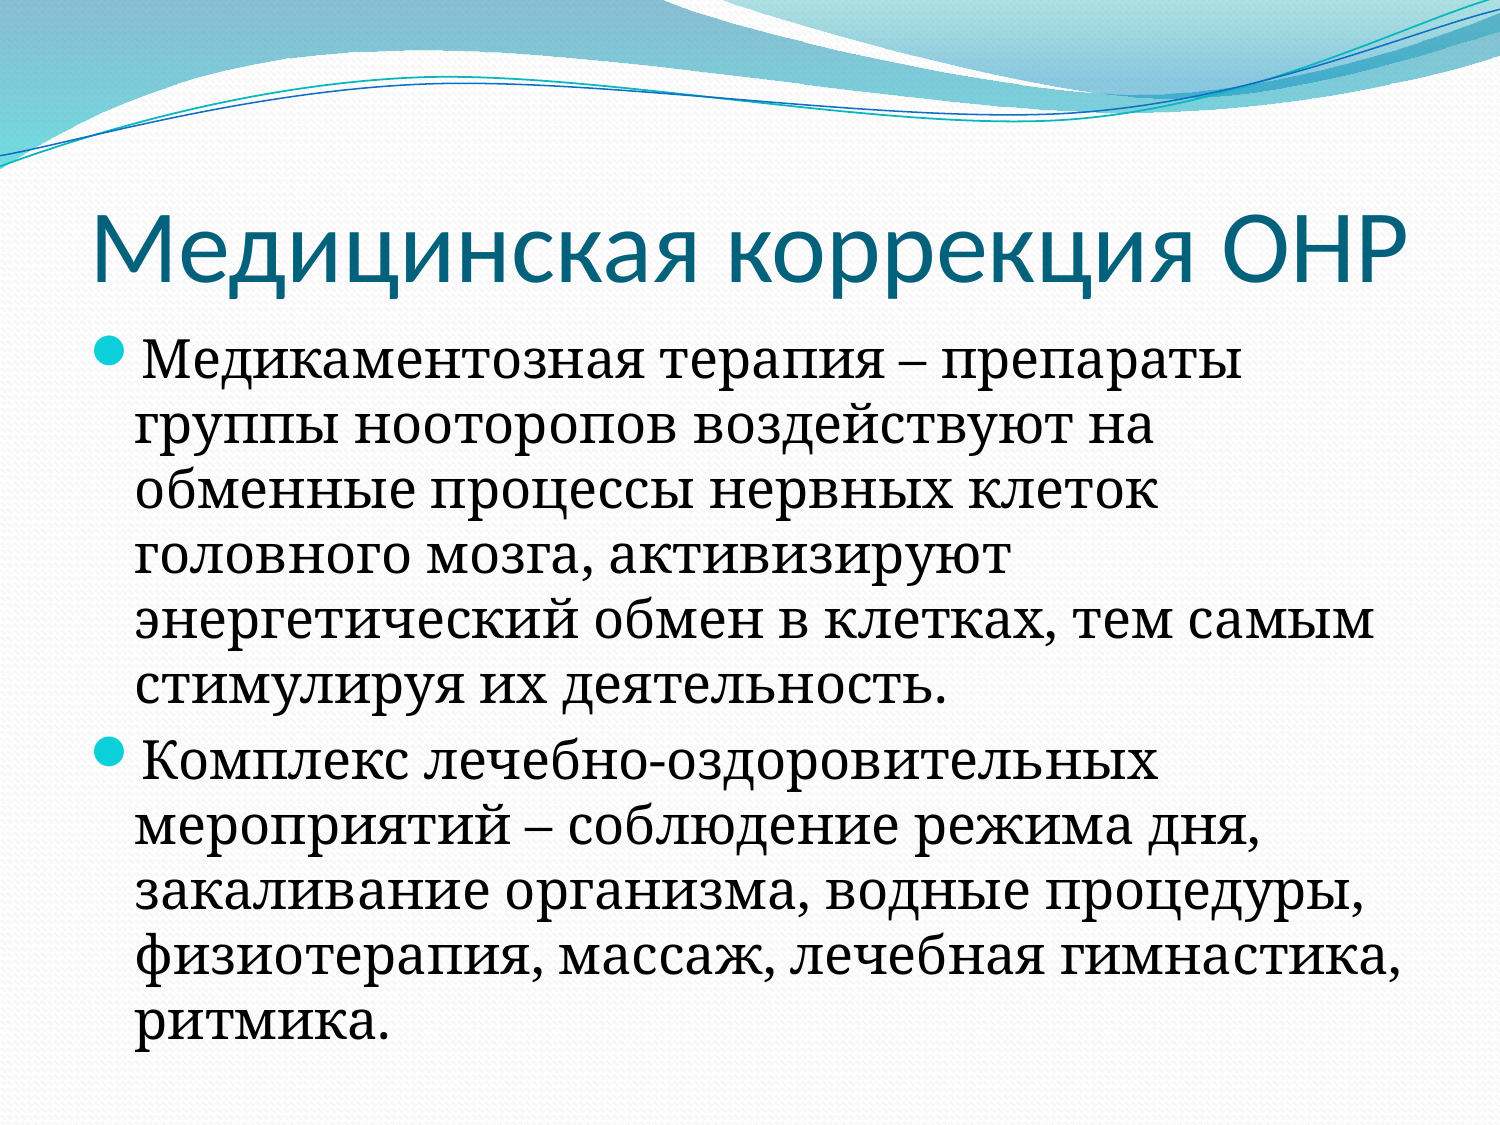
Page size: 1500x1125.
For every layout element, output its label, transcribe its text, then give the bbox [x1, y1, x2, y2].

title Медицинская коррекция ОНР [75, 115, 1425, 303]
list Медикаментозная терапия – препараты группы нооторопов воздействуют на обменные процессы нервных клеток головного мозга, активизируют энергетический обмен в клетках, тем самым стимулируя их деятельность. Комплекс лечебно-оздоровительных мероприятий – соблюдение режима дня, закаливание организма, водные процедуры, физиотерапия, массаж, лечебная гимнастика, ритмика. [75, 317, 1425, 1038]
